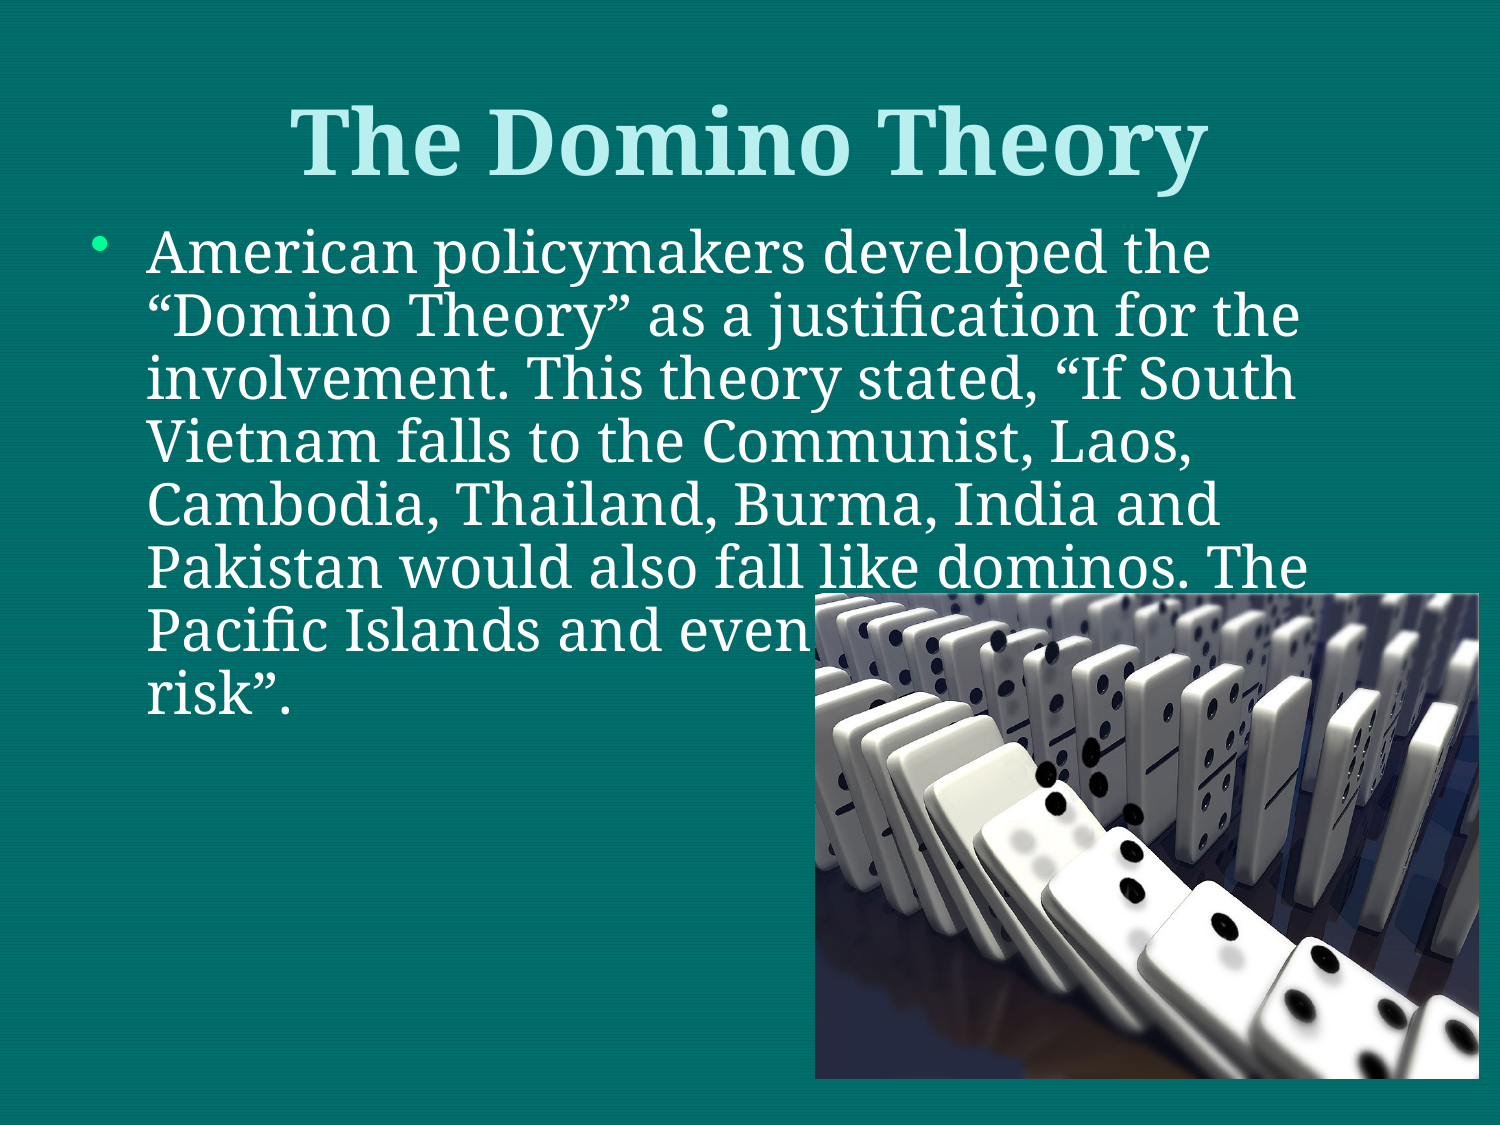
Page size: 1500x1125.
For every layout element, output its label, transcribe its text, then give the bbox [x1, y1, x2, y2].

picture [815, 593, 1480, 1080]
list American policymakers developed the “Domino Theory” as a justification for the involvement. This theory stated, “If South Vietnam falls to the Communist, Laos, Cambodia, Thailand, Burma, India and Pakistan would also fall like dominos. The Pacific Islands and even Australia could be at risk”. [74, 215, 1463, 1059]
title The Domino Theory [74, 44, 1426, 215]
